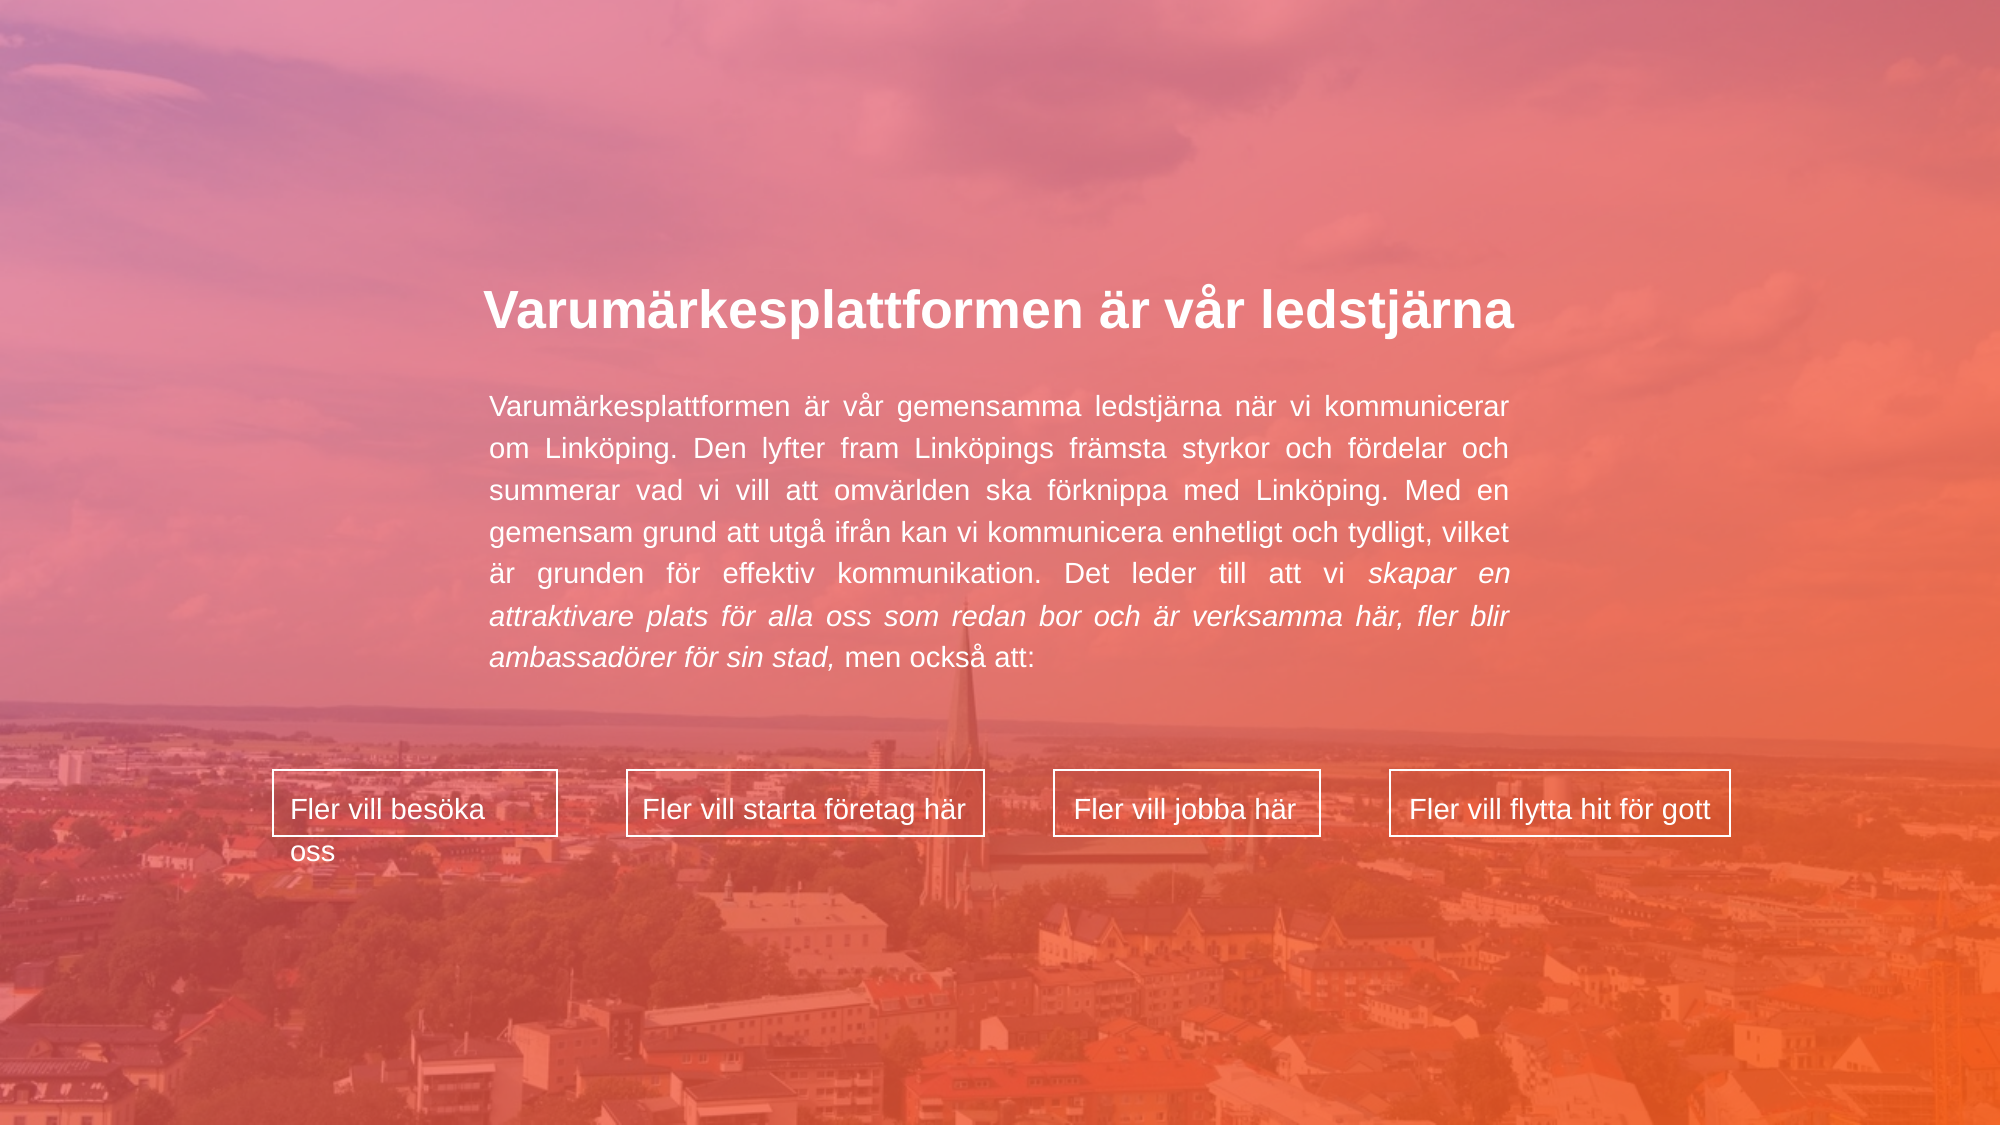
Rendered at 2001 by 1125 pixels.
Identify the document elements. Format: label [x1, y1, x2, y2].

text_box [627, 769, 985, 837]
text_box [272, 769, 558, 837]
text_box [1054, 769, 1321, 837]
picture [0, 0, 2000, 1125]
text_box [1390, 769, 1734, 837]
